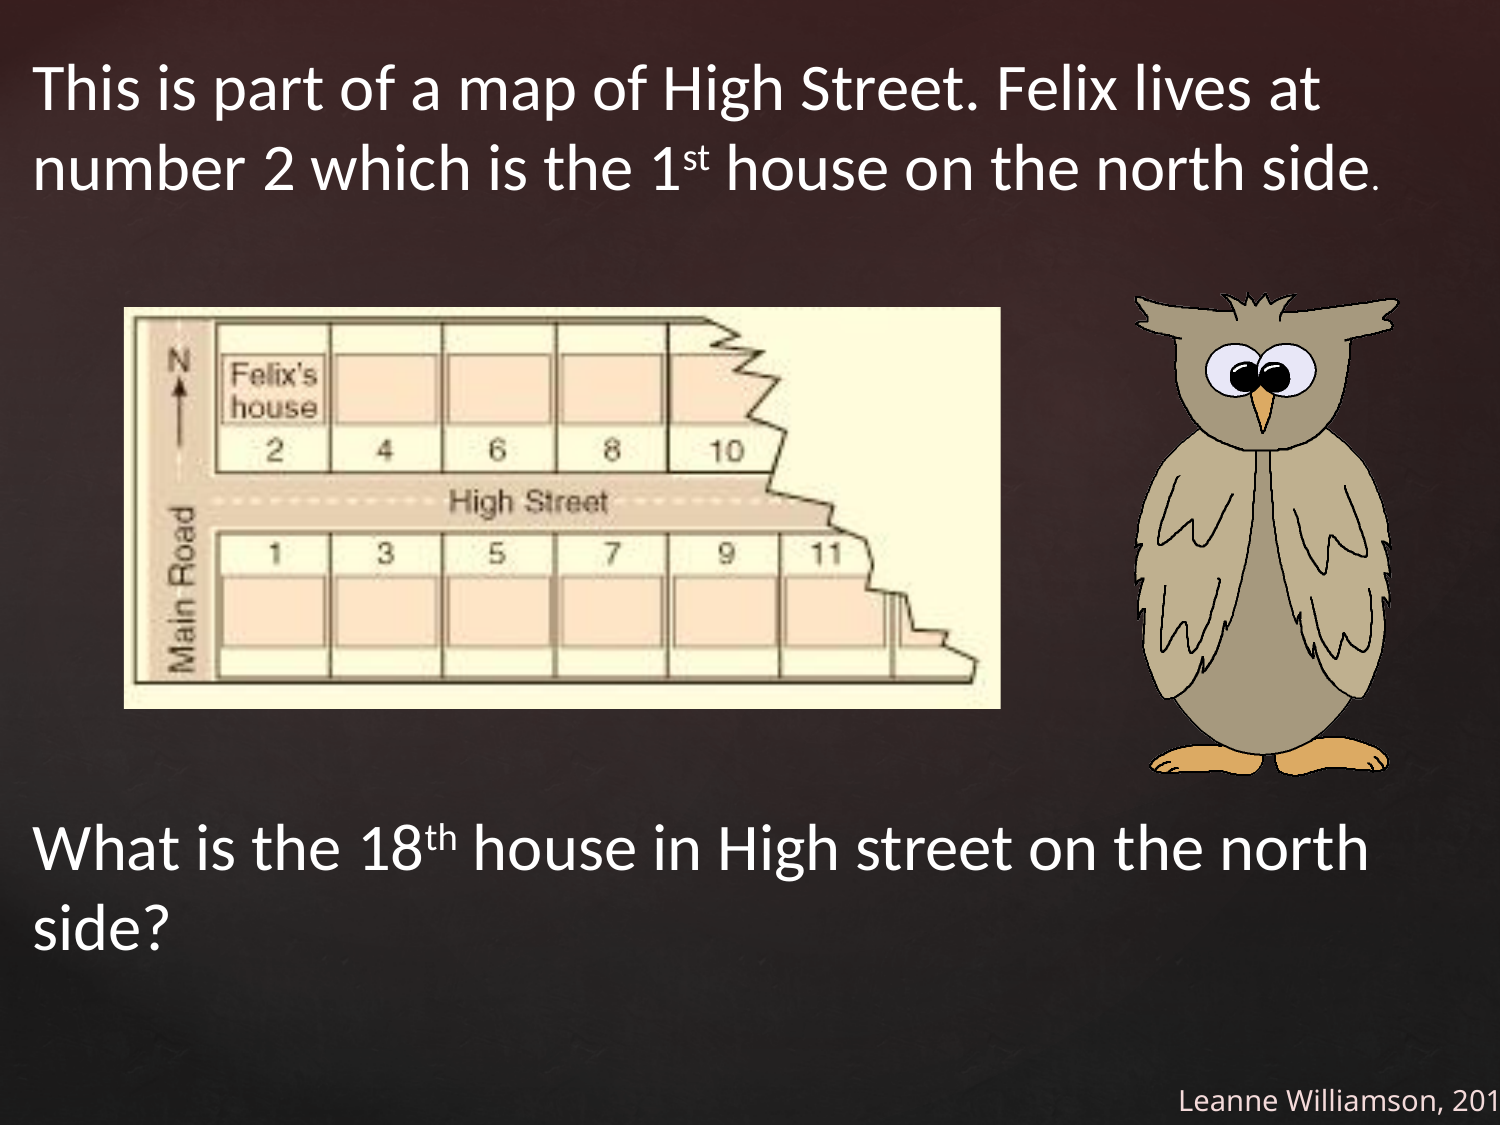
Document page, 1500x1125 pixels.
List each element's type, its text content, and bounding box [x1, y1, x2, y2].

picture [1127, 283, 1404, 779]
picture [123, 306, 1002, 710]
text_box Leanne Williamson, 2015 [1163, 1074, 1500, 1125]
text_box This is part of a map of High Street. Felix lives at number 2 which is the 1st house on the north side. What is the 18th house in High street on the north side? [17, 36, 1447, 1016]
